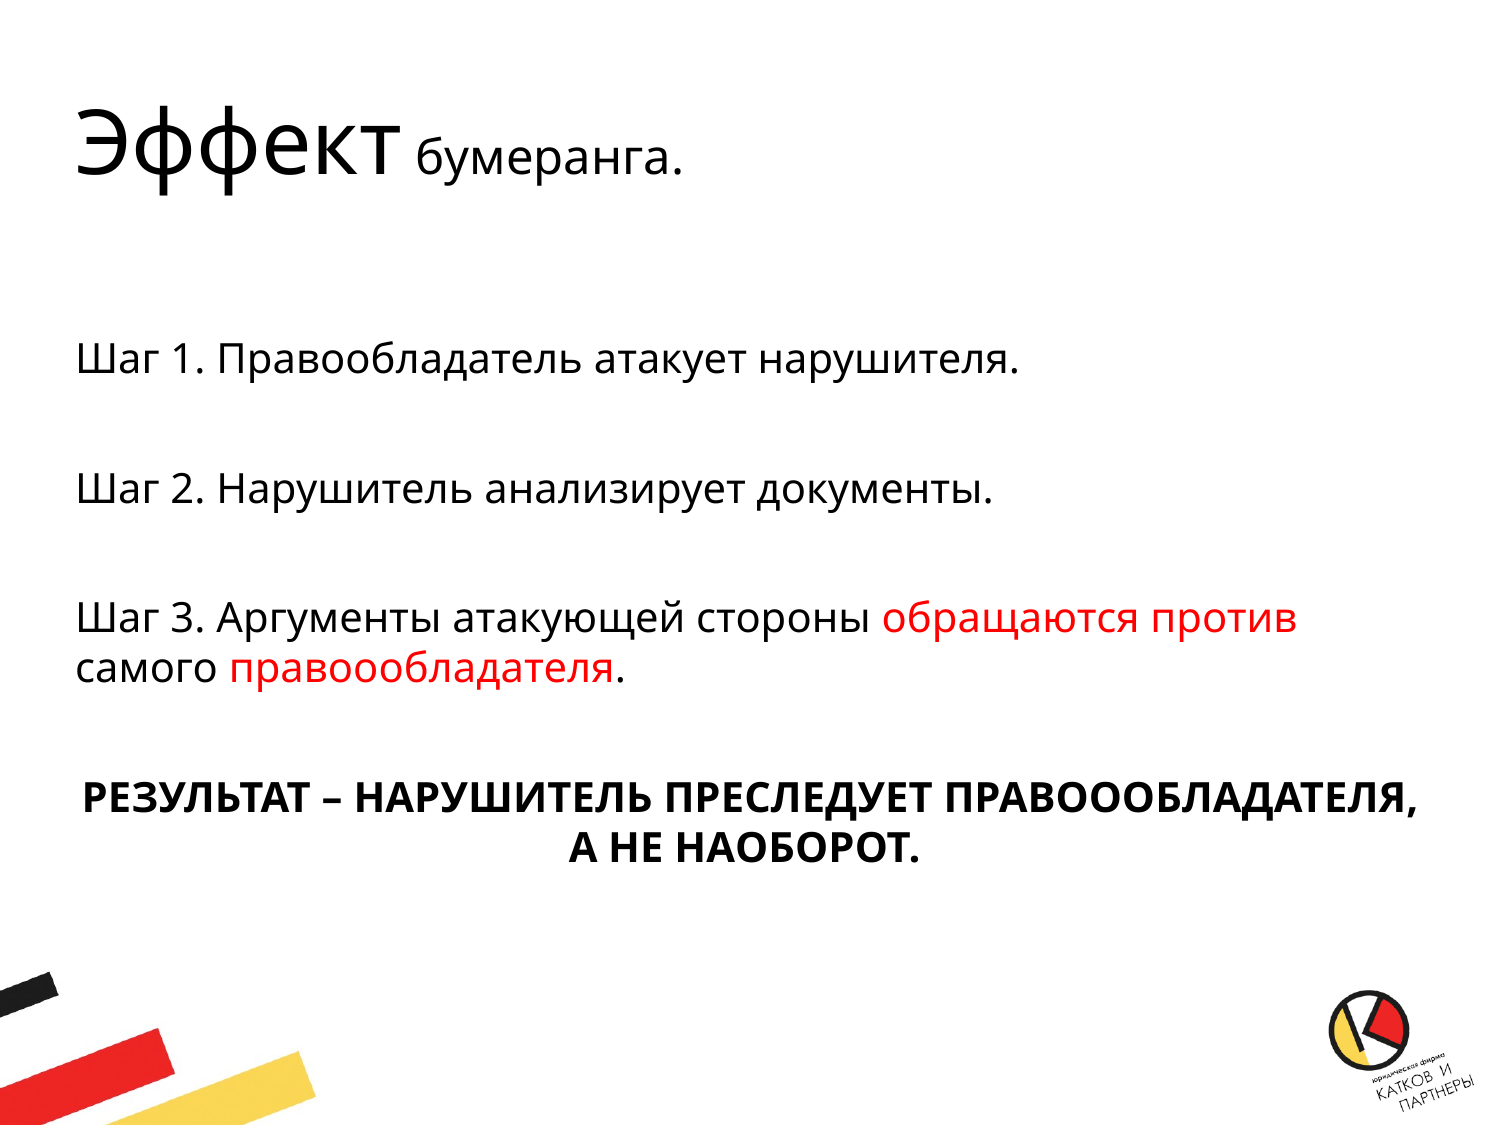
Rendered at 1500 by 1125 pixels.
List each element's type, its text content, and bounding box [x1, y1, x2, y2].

title Эффект бумеранга. [74, 44, 1426, 234]
list Шаг 1. Правообладатель атакует нарушителя. Шаг 2. Нарушитель анализирует документы. Шаг 3. Аргументы атакующей стороны обращаются против самого правоообладателя. РЕЗУЛЬТАТ – НАРУШИТЕЛЬ ПРЕСЛЕДУЕТ ПРАВОООБЛАДАТЕЛЯ, А НЕ НАОБОРОТ. [74, 261, 1426, 1006]
picture [0, 0, 1500, 1125]
